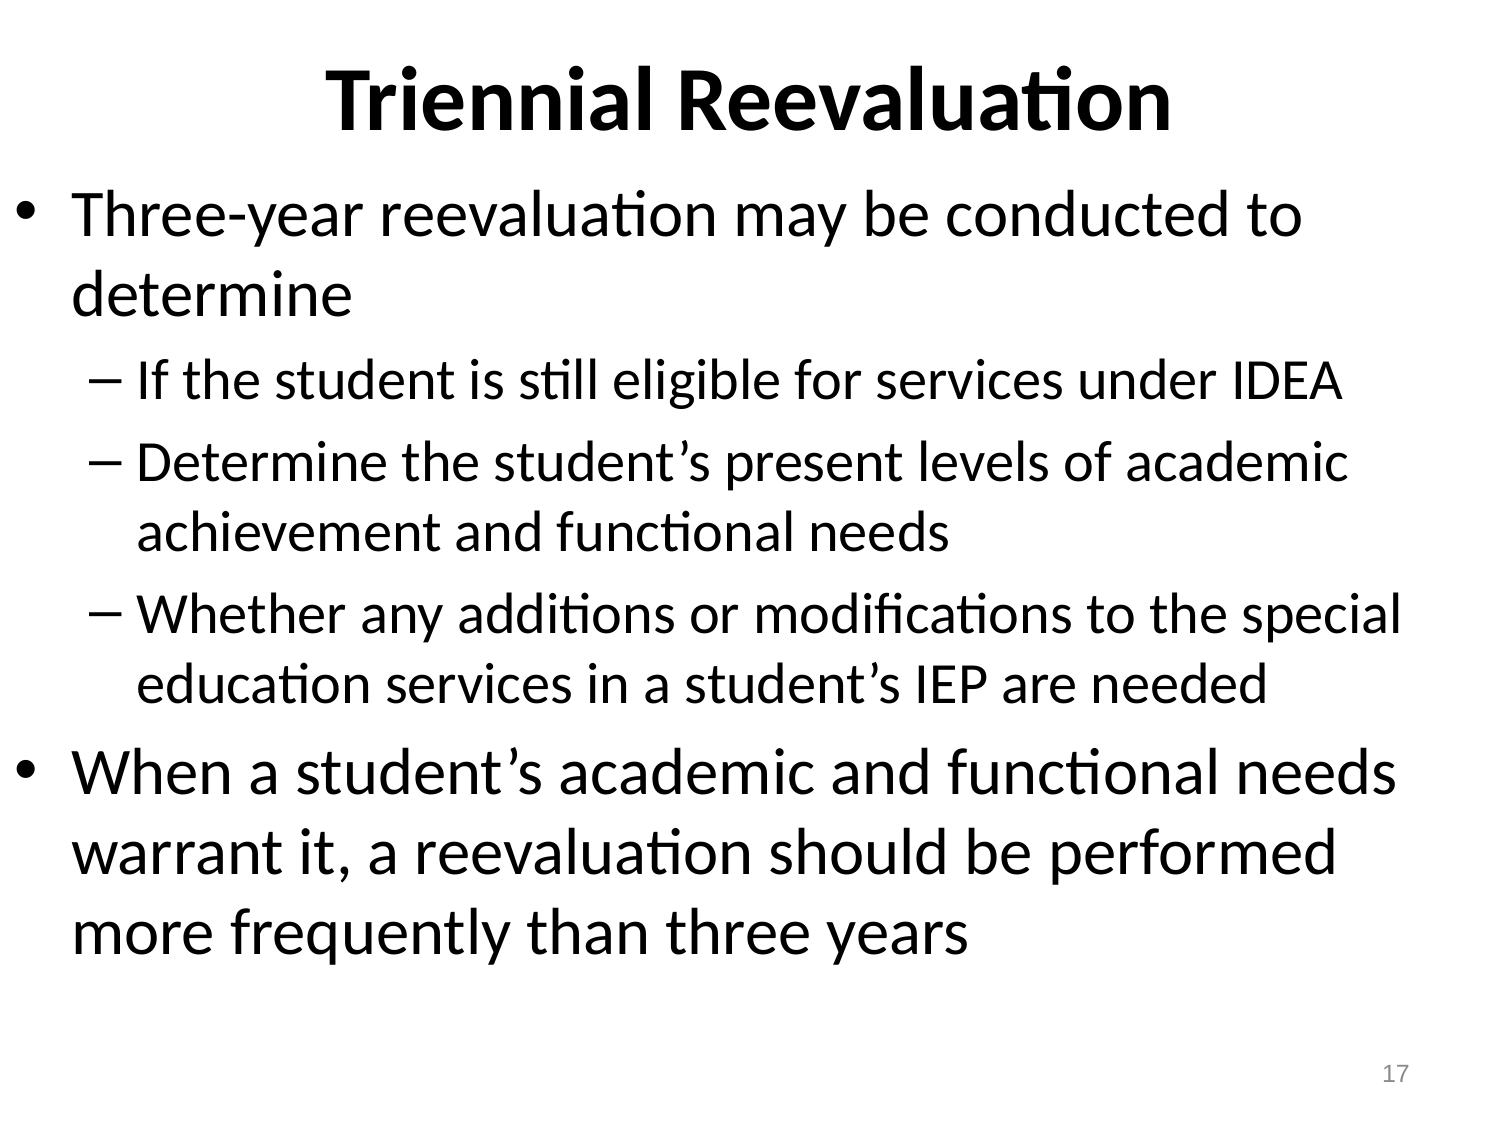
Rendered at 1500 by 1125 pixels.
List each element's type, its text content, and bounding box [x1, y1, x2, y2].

title Triennial Reevaluation [112, 0, 1388, 162]
slide_number 17 [1074, 1042, 1425, 1103]
list Three-year reevaluation may be conducted to determine If the student is still eligible for services under IDEA Determine the student’s present levels of academic achievement and functional needs Whether any additions or modifications to the special education services in a student’s IEP are needed When a student’s academic and functional needs warrant it, a reevaluation should be performed more frequently than three years [0, 162, 1500, 1038]
